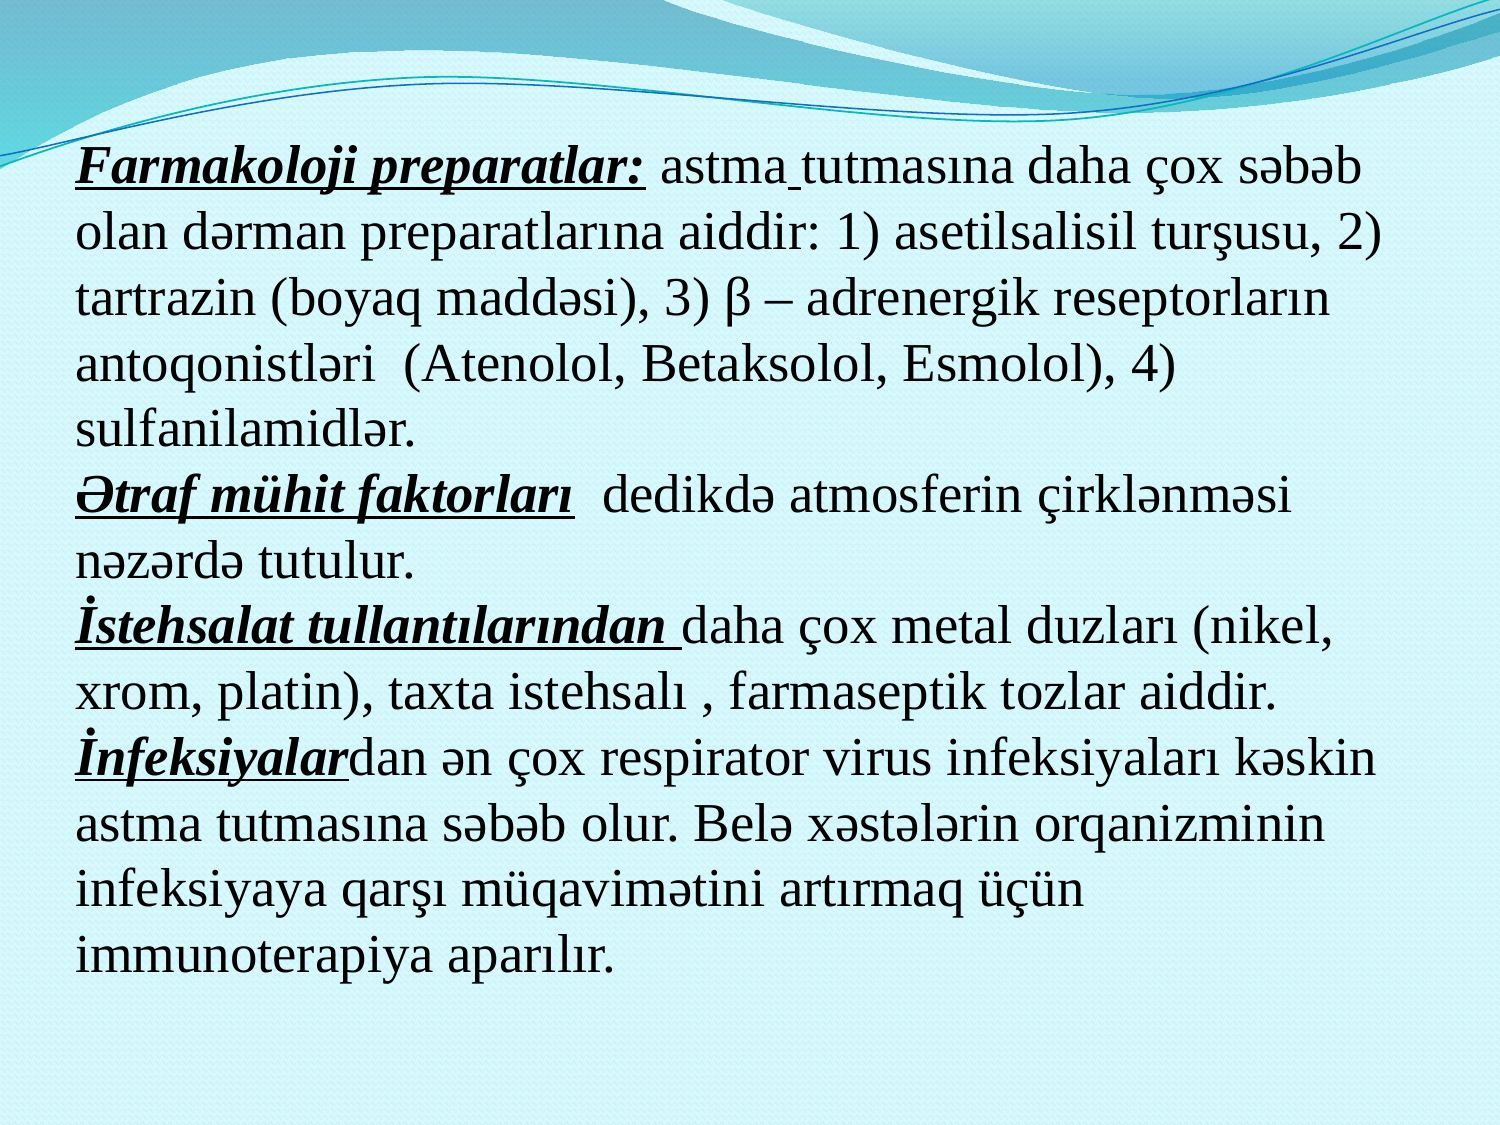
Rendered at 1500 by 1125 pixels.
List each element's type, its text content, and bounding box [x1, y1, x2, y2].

title Farmakoloji preparatlar: astma tutmasına daha çox səbəb olan dərman preparatlarına aiddir: 1) asetilsalisil turşusu, 2) tartrazin (boyaq maddəsi), 3) β – adrenergik reseptorların antoqonistləri (Atenolol, Betaksolol, Esmolol), 4) sulfanilamidlər. Ətraf mühit faktorları dedikdə atmosferin çirklənməsi nəzərdə tutulur. İstehsalat tullantılarından daha çox metal duzları (nikel, xrom, platin), taxta istehsalı , farmaseptik tozlar aiddir. İnfeksiyalardan ən çox respirator virus infeksiyaları kəskin astma tutmasına səbəb olur. Belə xəstələrin orqanizminin infeksiyaya qarşı müqavimətini artırmaq üçün immunoterapiya aparılır. [75, 45, 1425, 1090]
